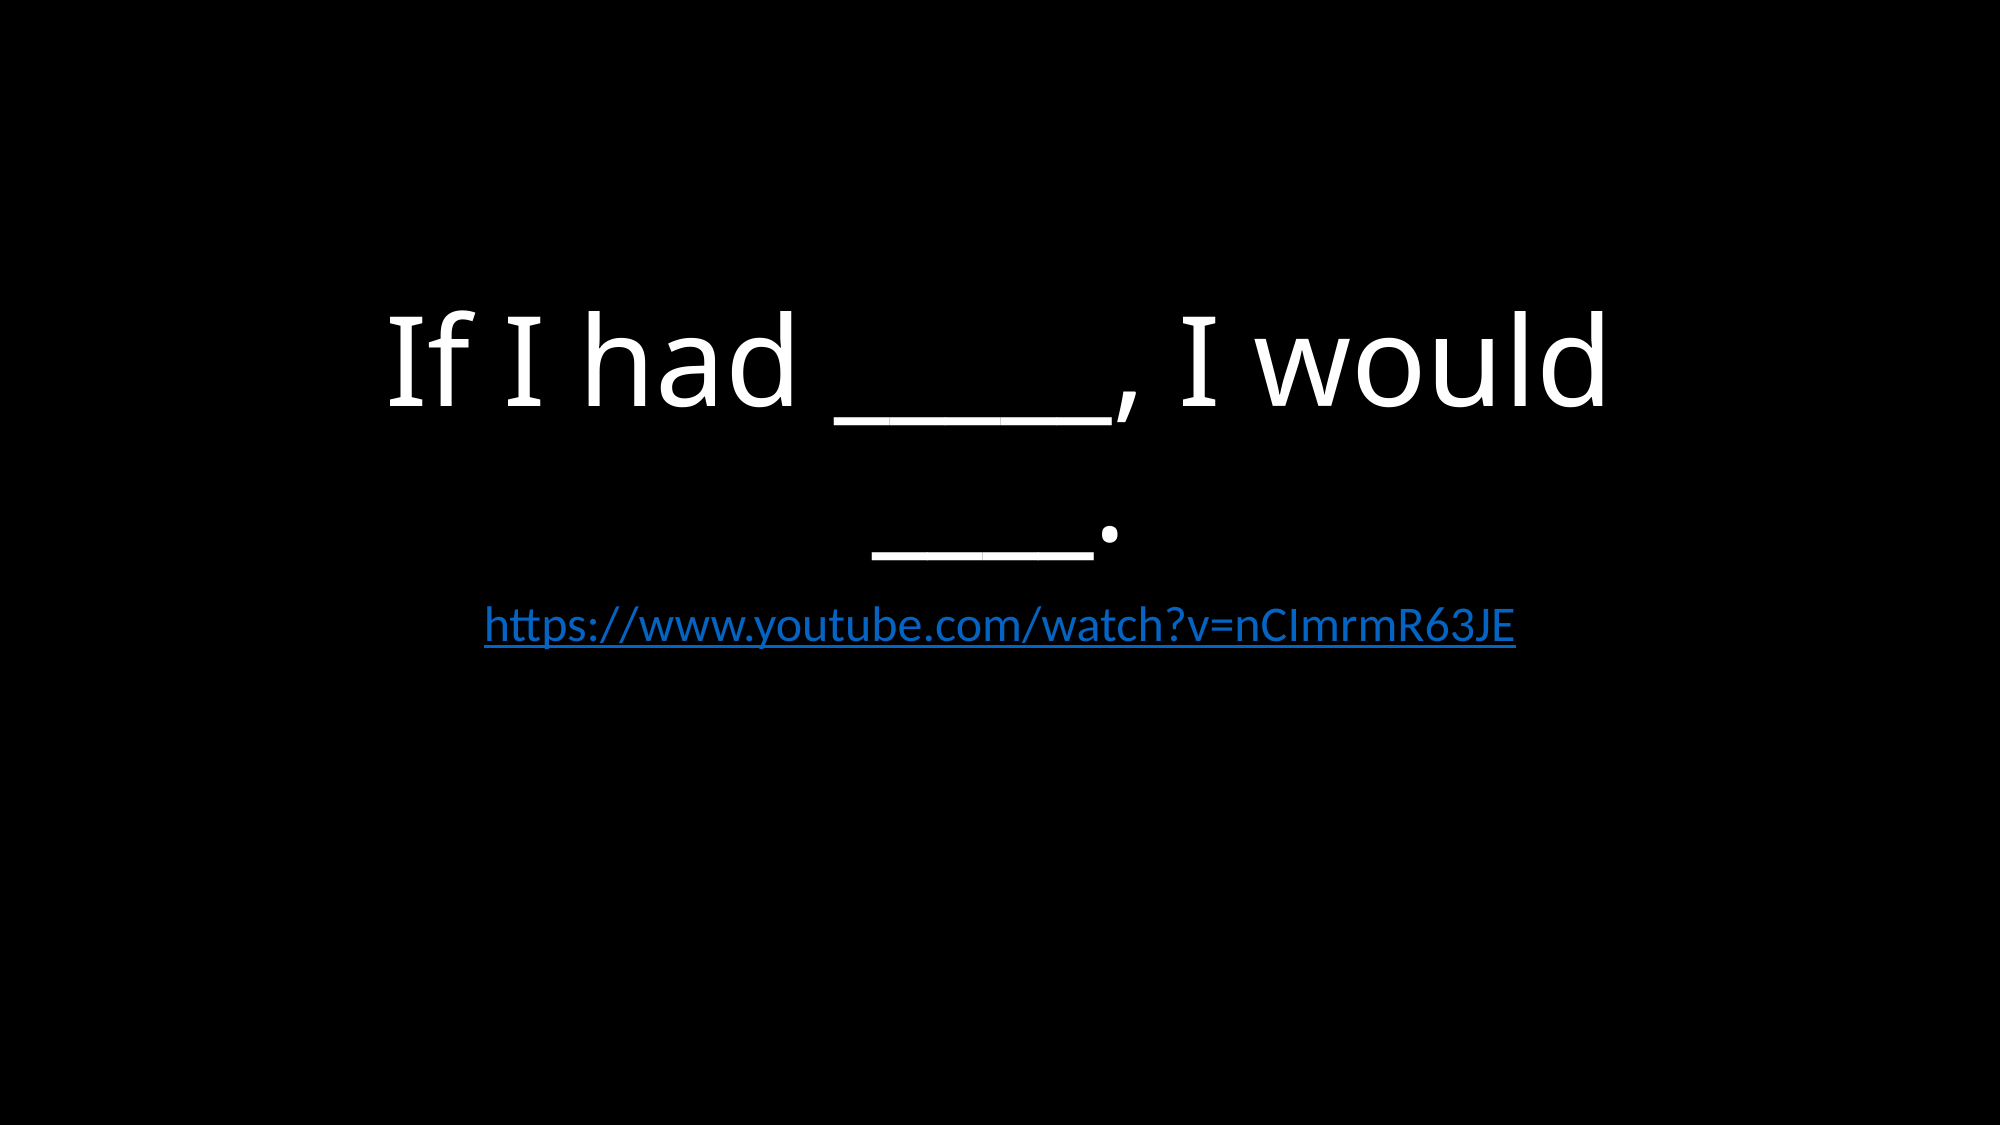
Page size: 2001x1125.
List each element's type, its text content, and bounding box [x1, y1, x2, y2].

title If I had _____, I would ____. [249, 184, 1750, 576]
subtitle https://www.youtube.com/watch?v=nCImrmR63JE [249, 590, 1750, 863]
